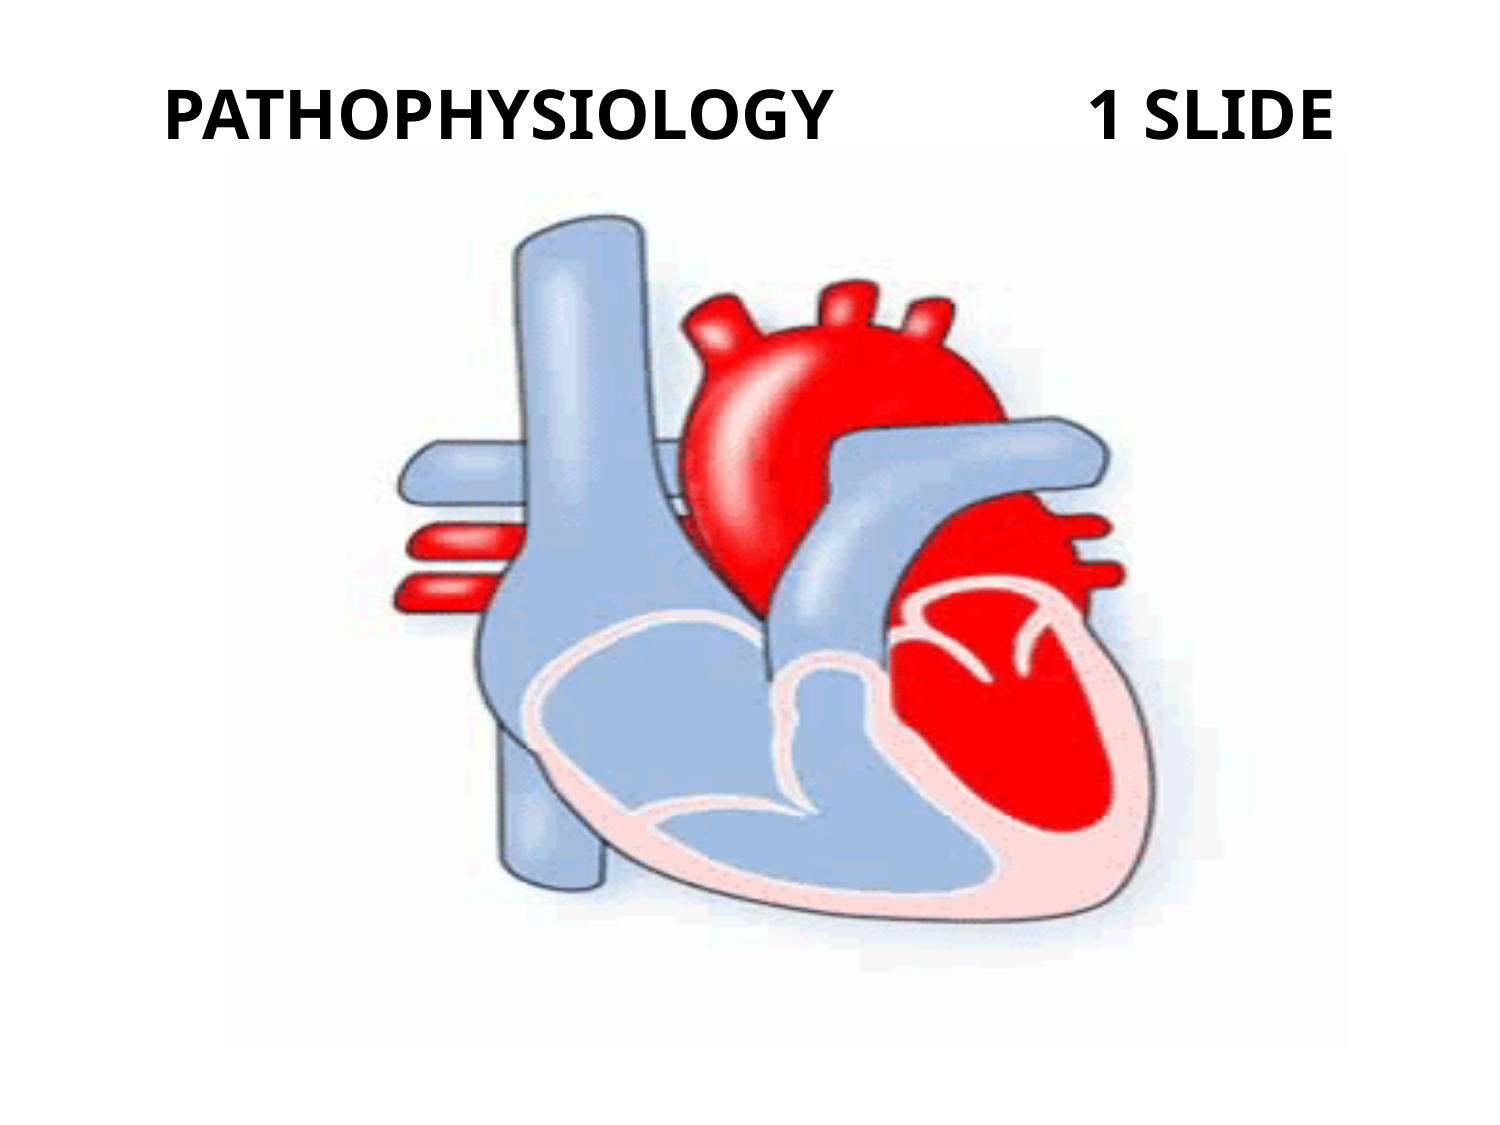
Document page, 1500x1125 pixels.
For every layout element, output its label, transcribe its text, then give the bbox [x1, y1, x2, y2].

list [224, 149, 1350, 1050]
title PATHOPHYSIOLOGY 1 SLIDE [103, 59, 1397, 175]
